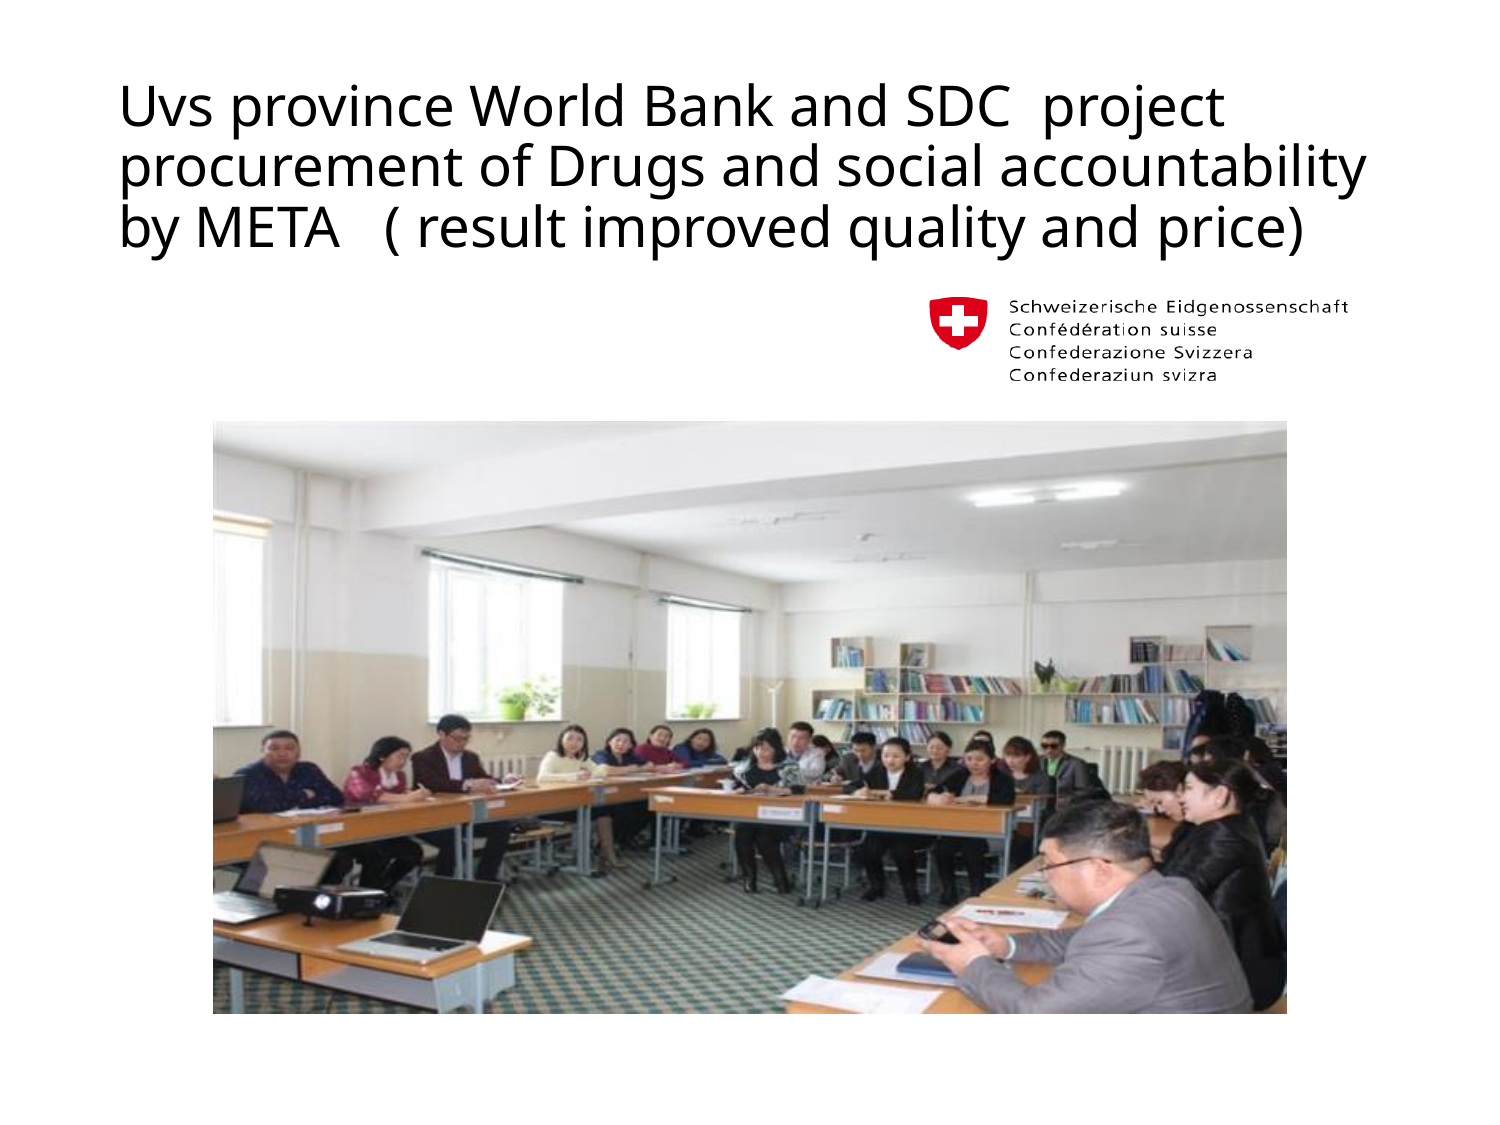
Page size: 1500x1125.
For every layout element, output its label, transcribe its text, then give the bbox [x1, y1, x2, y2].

title Uvs province World Bank and SDC project procurement of Drugs and social accountability by META ( result improved quality and price) [103, 59, 1397, 278]
picture [929, 297, 1348, 381]
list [213, 421, 1287, 1014]
